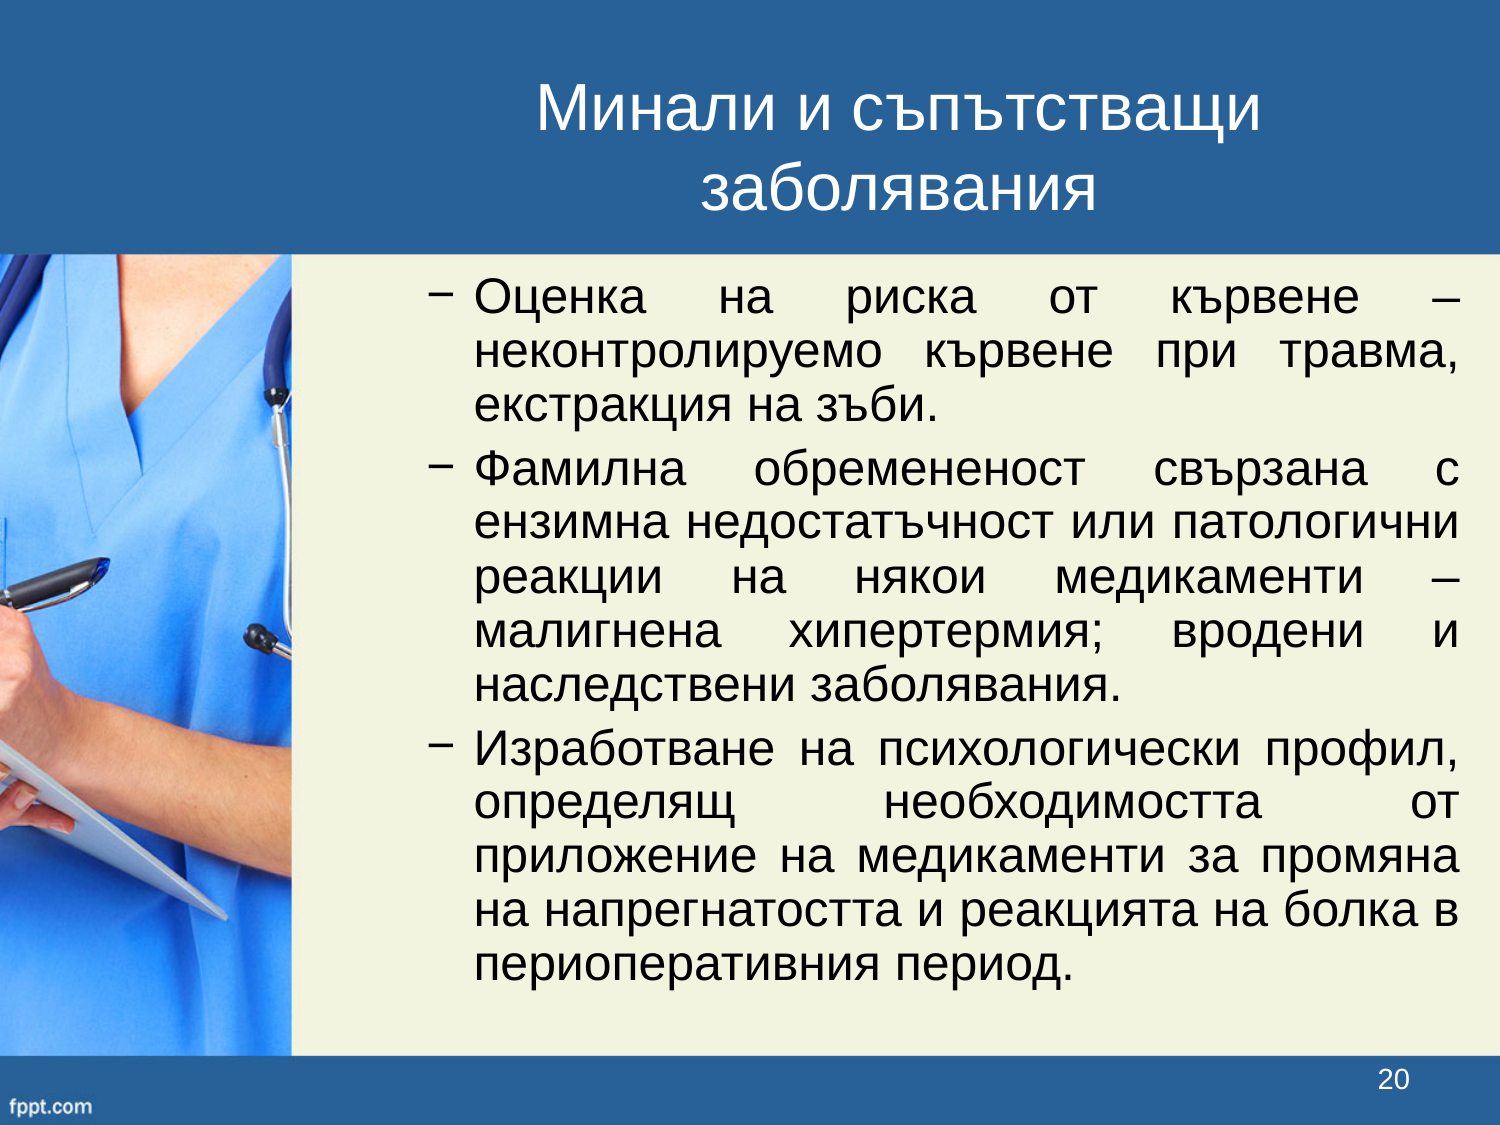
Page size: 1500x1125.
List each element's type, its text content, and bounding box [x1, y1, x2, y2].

list Оценка на риска от кървене – неконтролируемо кървене при травма, екстракция на зъби. Фамилна обремененост свързана с ензимна недостатъчност или патологични реакции на някои медикаменти – малигнена хипертермия; вродени и наследствени заболявания. Изработване на психологически профил, определящ необходимостта от приложение на медикаменти за промяна на напрегнатостта и реакцията на болка в периоперативния период. [336, 262, 1475, 1005]
text_box Минали и съпътстващи заболявания [399, 50, 1400, 238]
text_box 20 [1074, 1024, 1425, 1103]
picture [0, 0, 1500, 1125]
